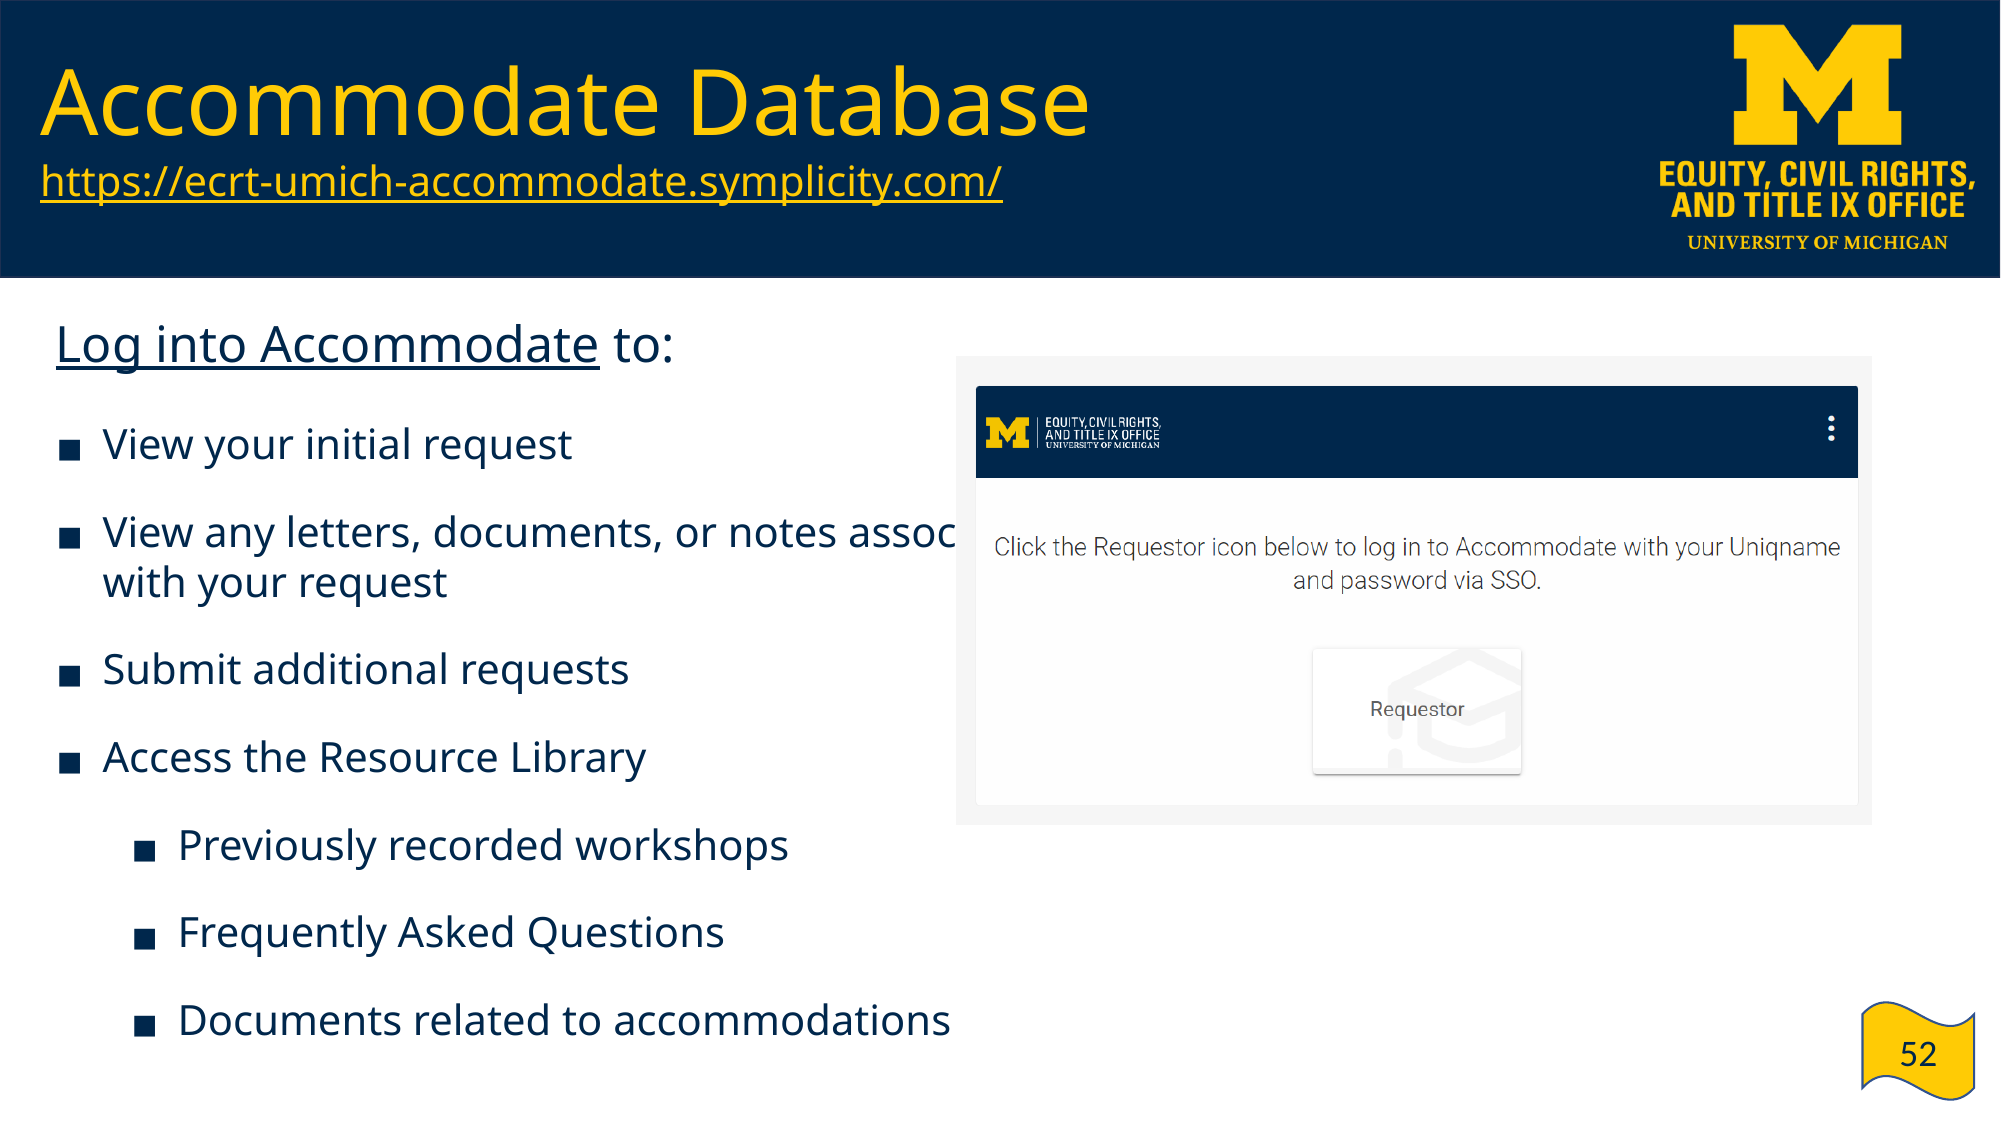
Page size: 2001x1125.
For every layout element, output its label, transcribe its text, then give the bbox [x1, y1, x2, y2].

picture [956, 356, 1872, 825]
picture [1607, 0, 2001, 278]
title Accommodate Database https://ecrt-umich-accommodate.symplicity.com/ [25, 69, 1821, 215]
list Log into Accommodate to: View your initial request View any letters, documents, or notes associated with your request Submit additional requests Access the Resource Library Previously recorded workshops Frequently Asked Questions Documents related to accommodations [40, 304, 1099, 1068]
